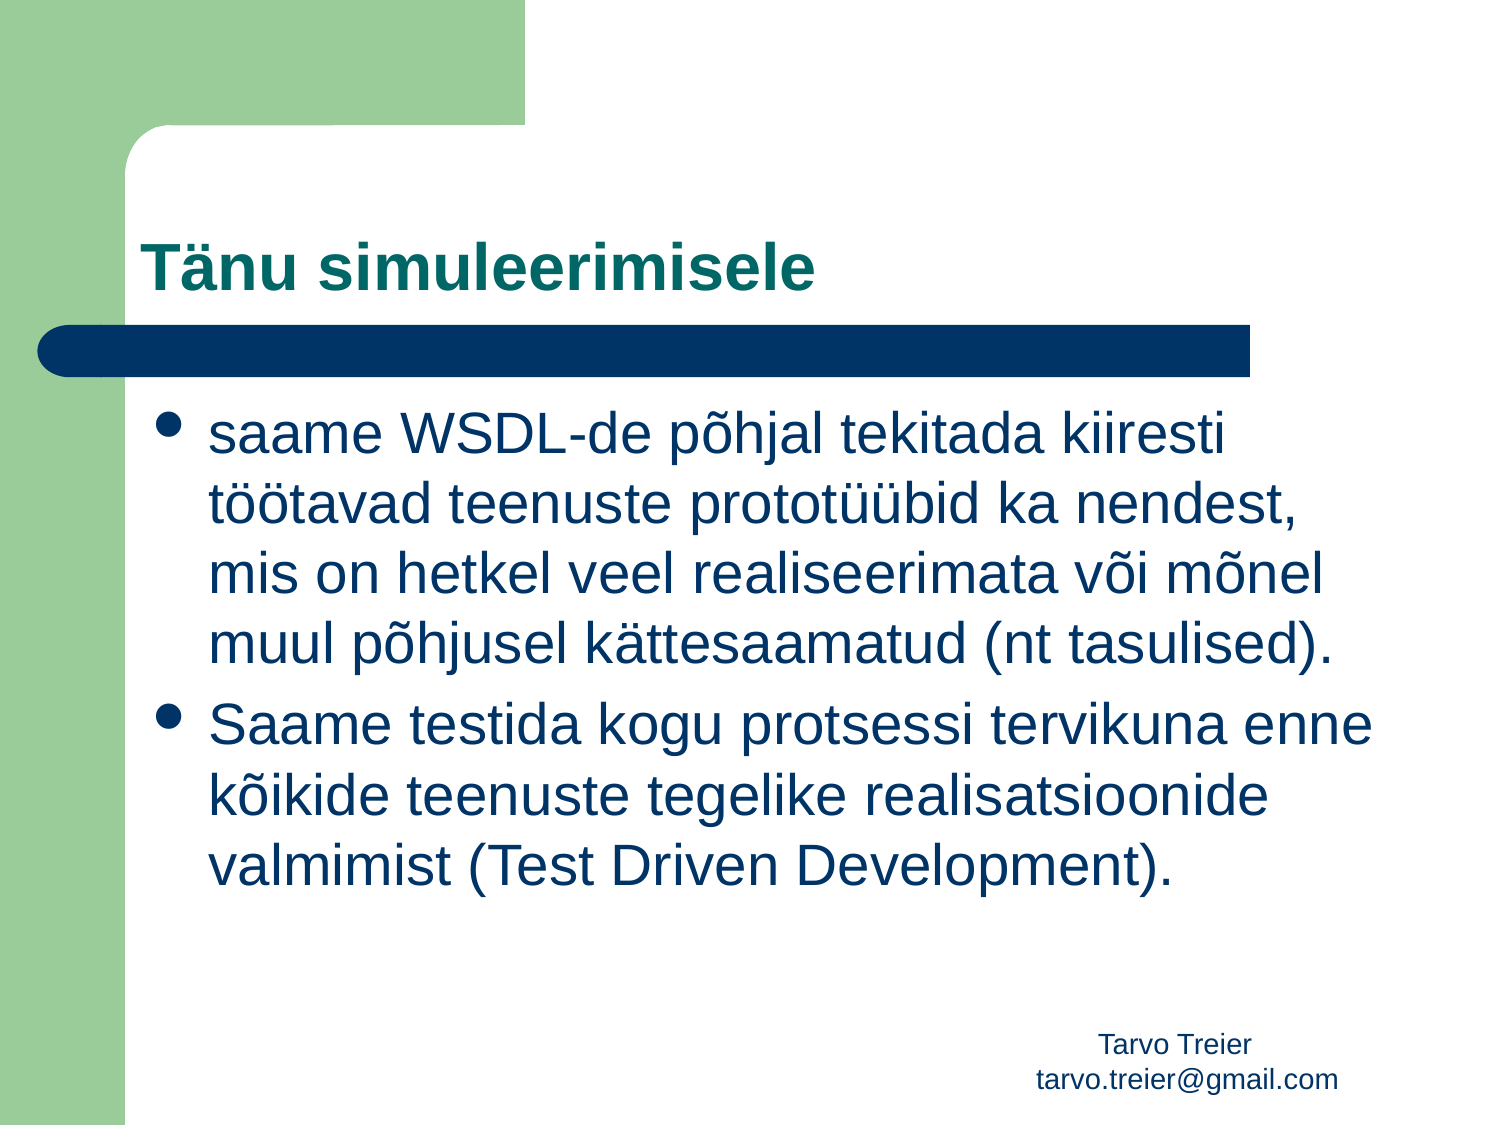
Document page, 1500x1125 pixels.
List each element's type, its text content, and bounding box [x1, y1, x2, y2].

footer Tarvo Treier tarvo.treier@gmail.com [949, 1024, 1426, 1104]
list saame WSDL-de põhjal tekitada kiiresti töötavad teenuste prototüübid ka nendest, mis on hetkel veel realiseerimata või mõnel muul põhjusel kättesaamatud (nt tasulised). Saame testida kogu protsessi tervikuna enne kõikide teenuste tegelike realisatsioonide valmimist (Test Driven Development). [137, 387, 1400, 999]
title Tänu simuleerimisele [124, 124, 1426, 313]
